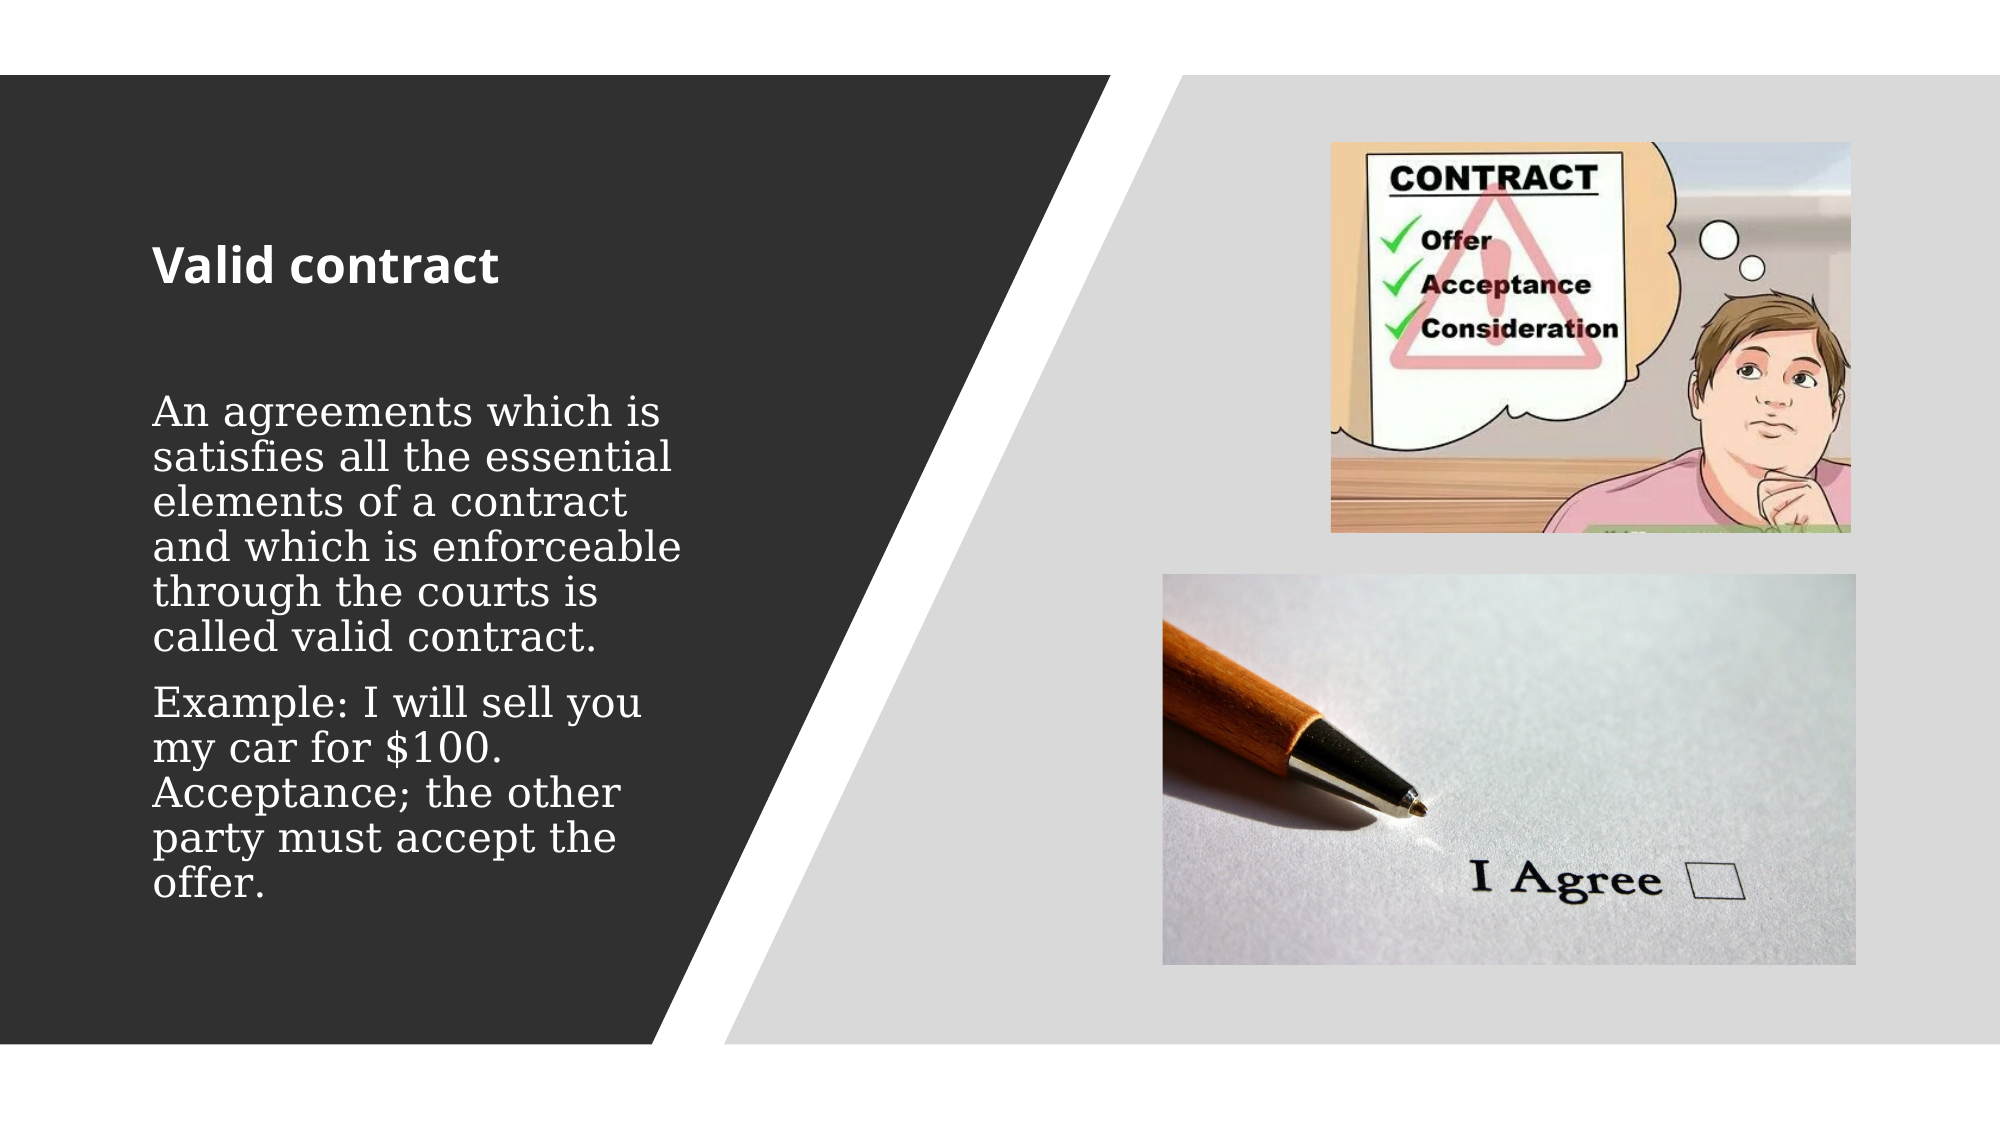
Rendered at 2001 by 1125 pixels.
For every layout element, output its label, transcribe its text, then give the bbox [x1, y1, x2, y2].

text_box [0, 74, 1113, 1046]
picture [1330, 142, 1851, 533]
list An agreements which is satisfies all the essential elements of a contract and which is enforceable through the courts is called valid contract. Example: I will sell you my car for $100. Acceptance; the other party must accept the offer. [137, 382, 715, 932]
text_box [722, 74, 2000, 1046]
picture [1162, 574, 1856, 965]
text_box [0, 0, 2000, 1125]
title Valid contract [137, 149, 840, 330]
